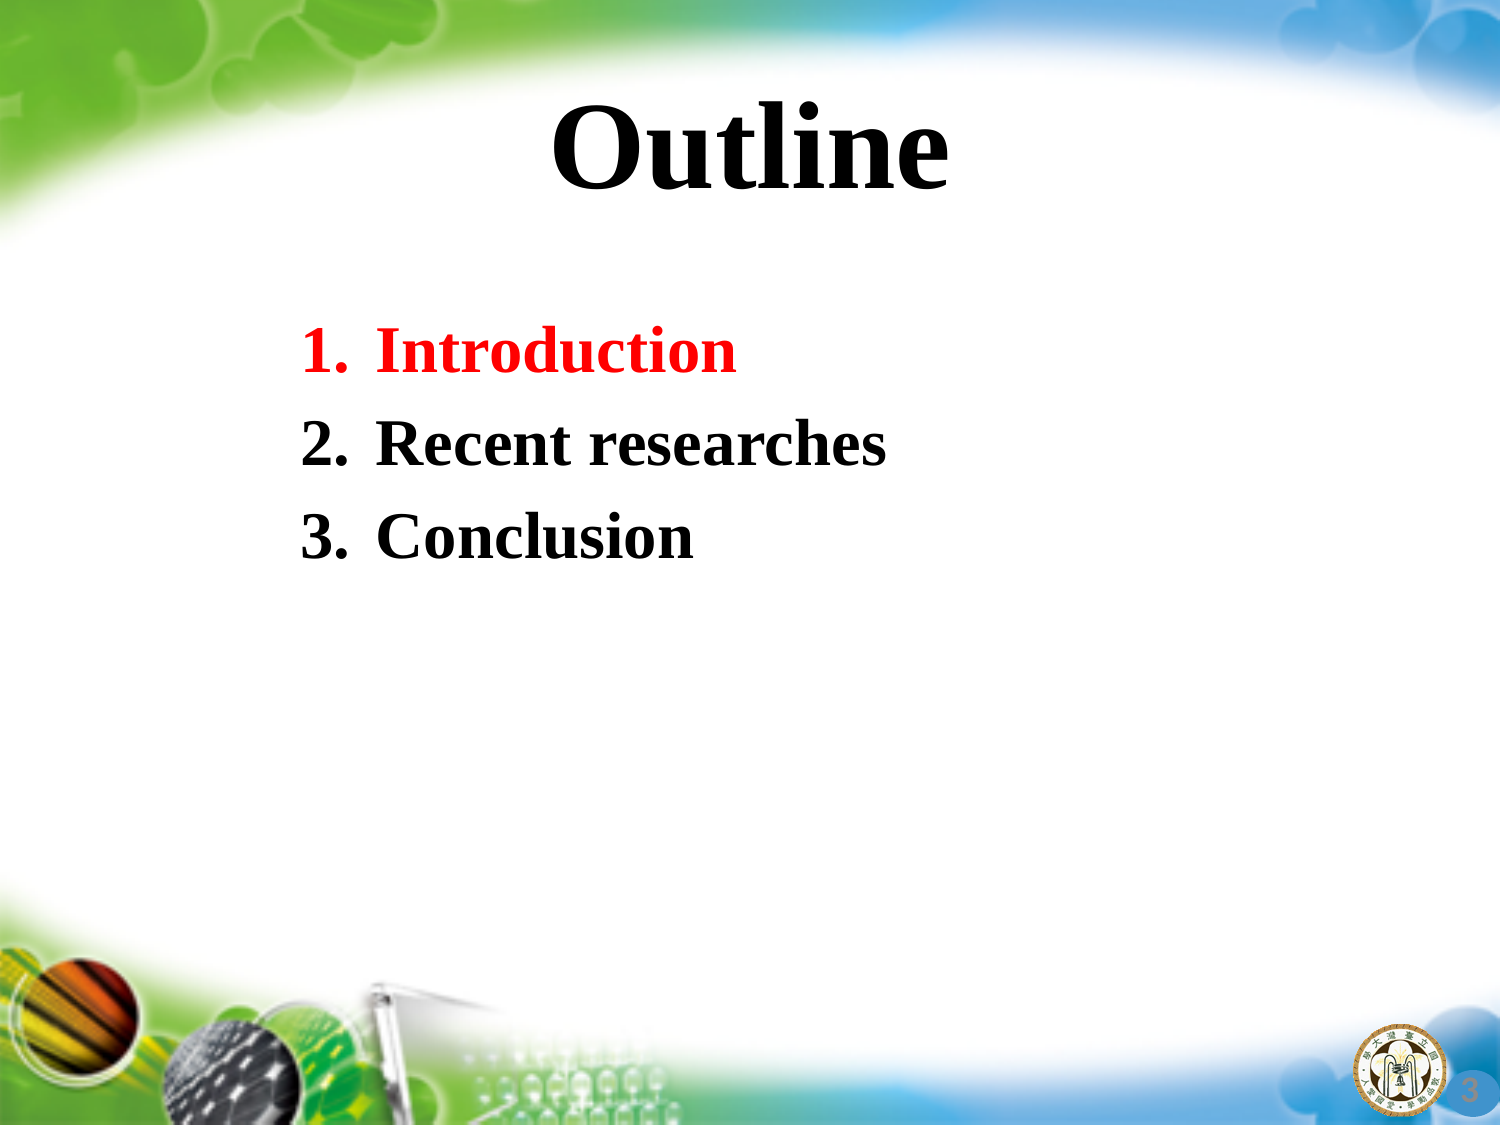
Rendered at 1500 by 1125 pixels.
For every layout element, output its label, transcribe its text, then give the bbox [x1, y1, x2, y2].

picture [0, 0, 1500, 1125]
slide_number 3 [1144, 1057, 1495, 1118]
title Outline [75, 45, 1425, 233]
list Introduction Recent researches Conclusion [285, 298, 1491, 834]
